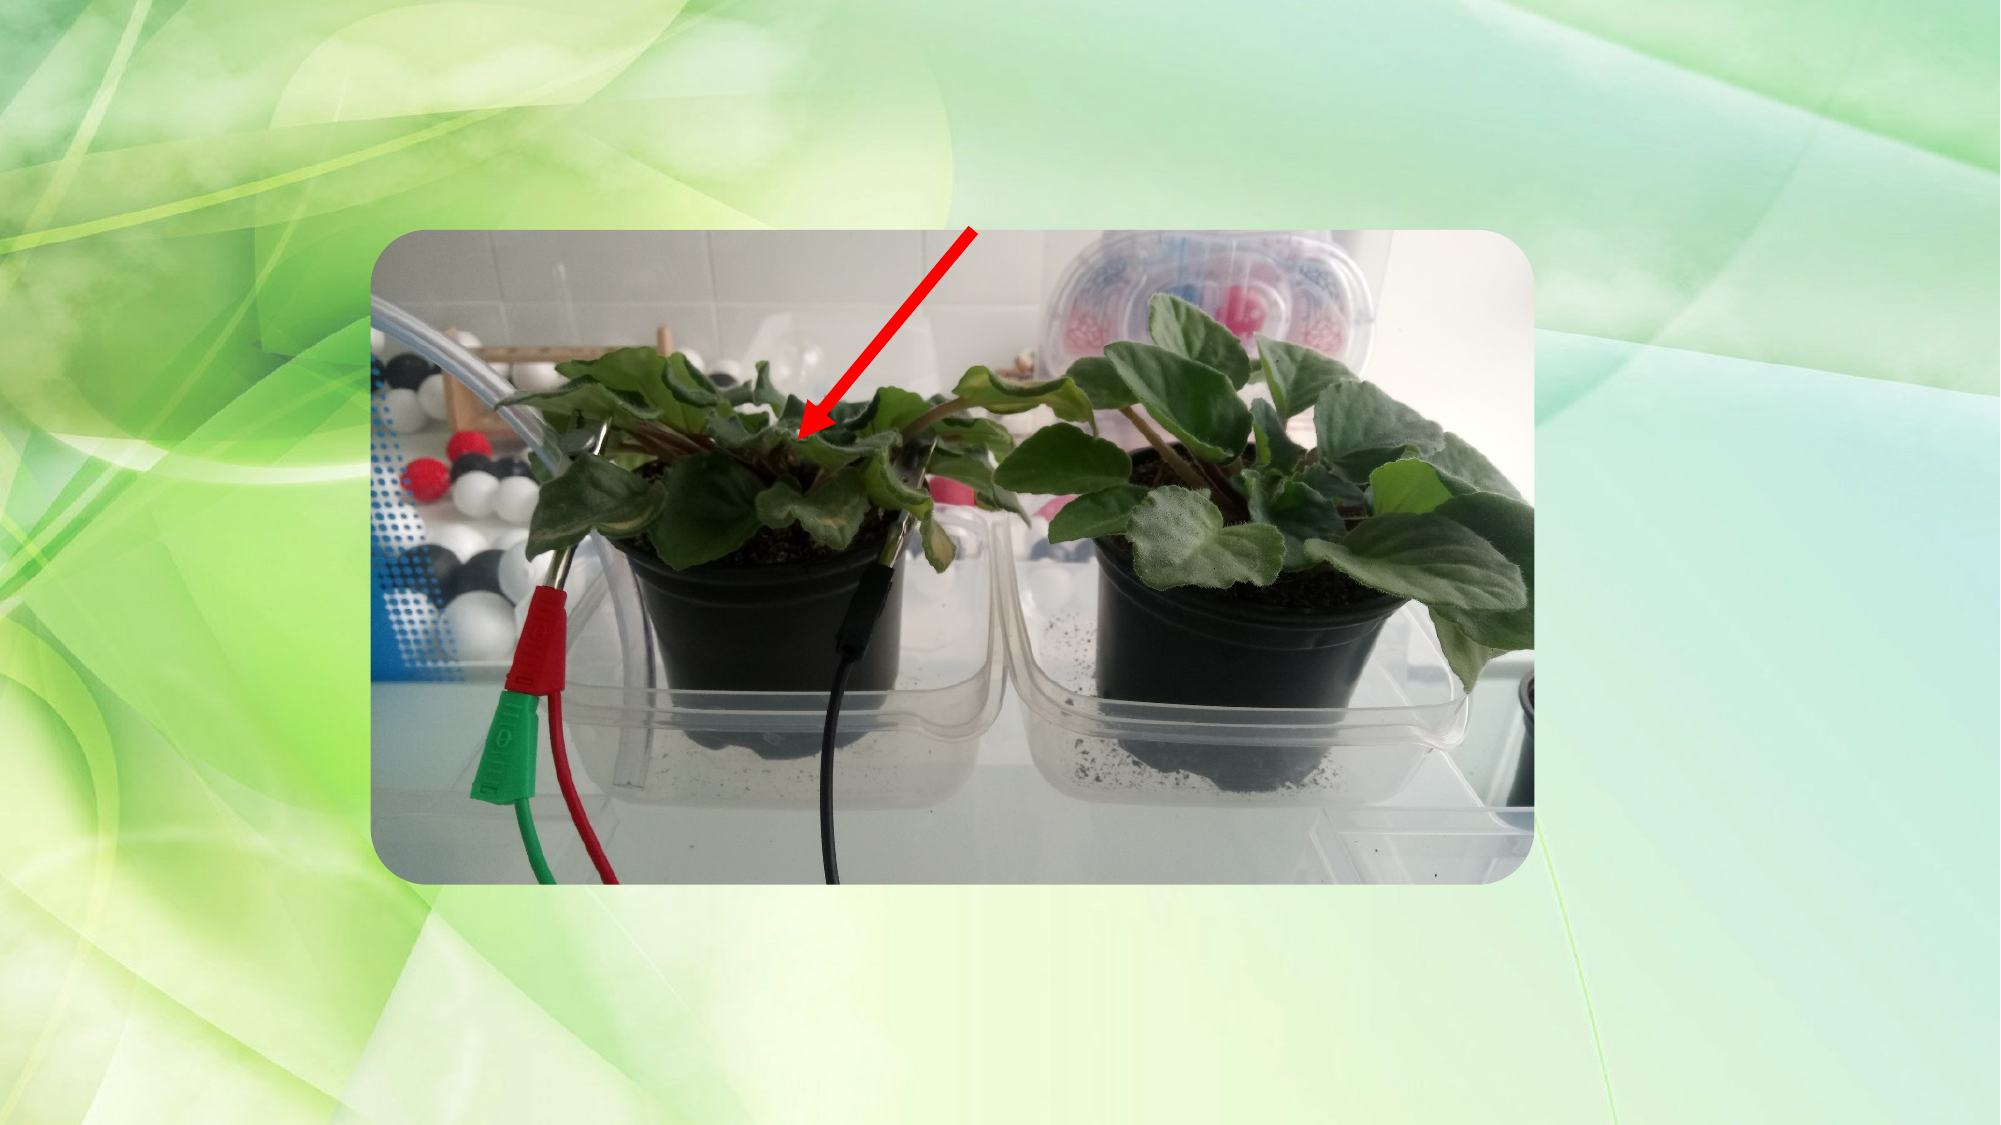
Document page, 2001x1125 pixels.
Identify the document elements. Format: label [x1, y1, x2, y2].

text_box [797, 229, 974, 441]
list [370, 229, 1535, 885]
